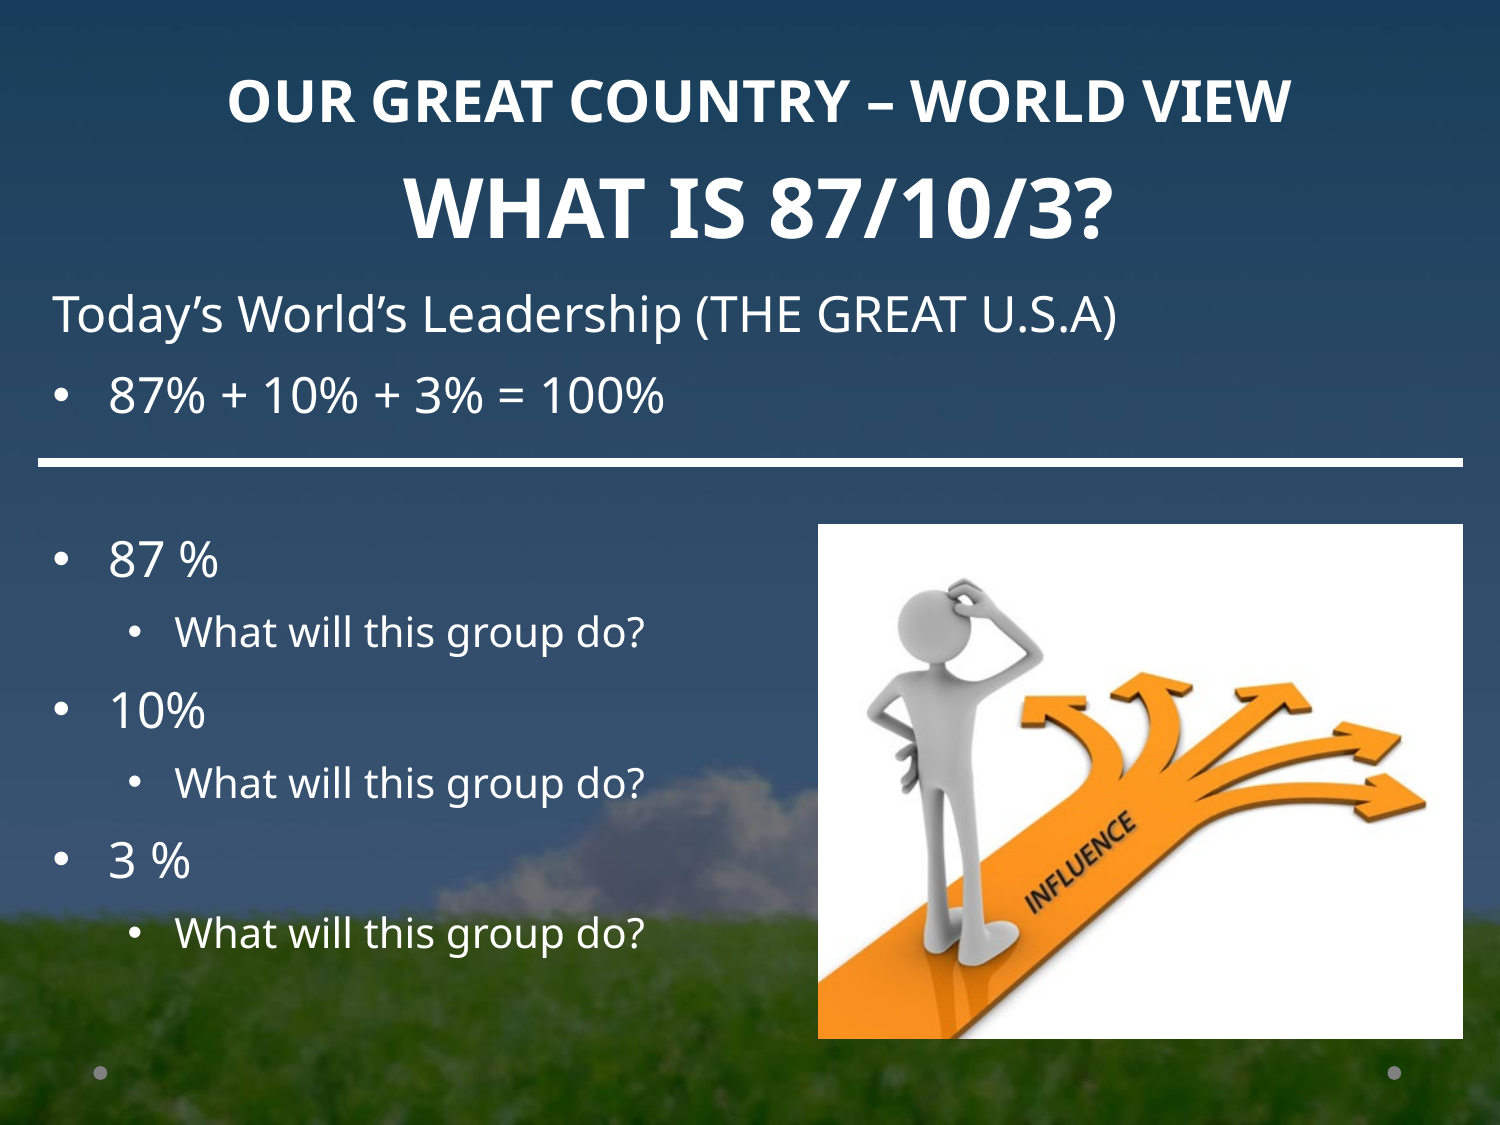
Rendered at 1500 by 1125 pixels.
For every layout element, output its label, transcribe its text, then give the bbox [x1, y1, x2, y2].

title Our Great Country – World View What is 87/10/3? [112, 12, 1407, 262]
picture [0, 0, 1500, 1125]
list Today’s World’s Leadership (THE GREAT U.S.A) 87% + 10% + 3% = 100% 87 % What will this group do? 10% What will this group do? 3 % What will this group do? [37, 469, 1451, 999]
list Today’s World’s Leadership (THE GREAT U.S.A) 87% + 10% + 3% = 100% 87 % What will this group do? 10% What will this group do? 3 % What will this group do? [37, 262, 1451, 458]
